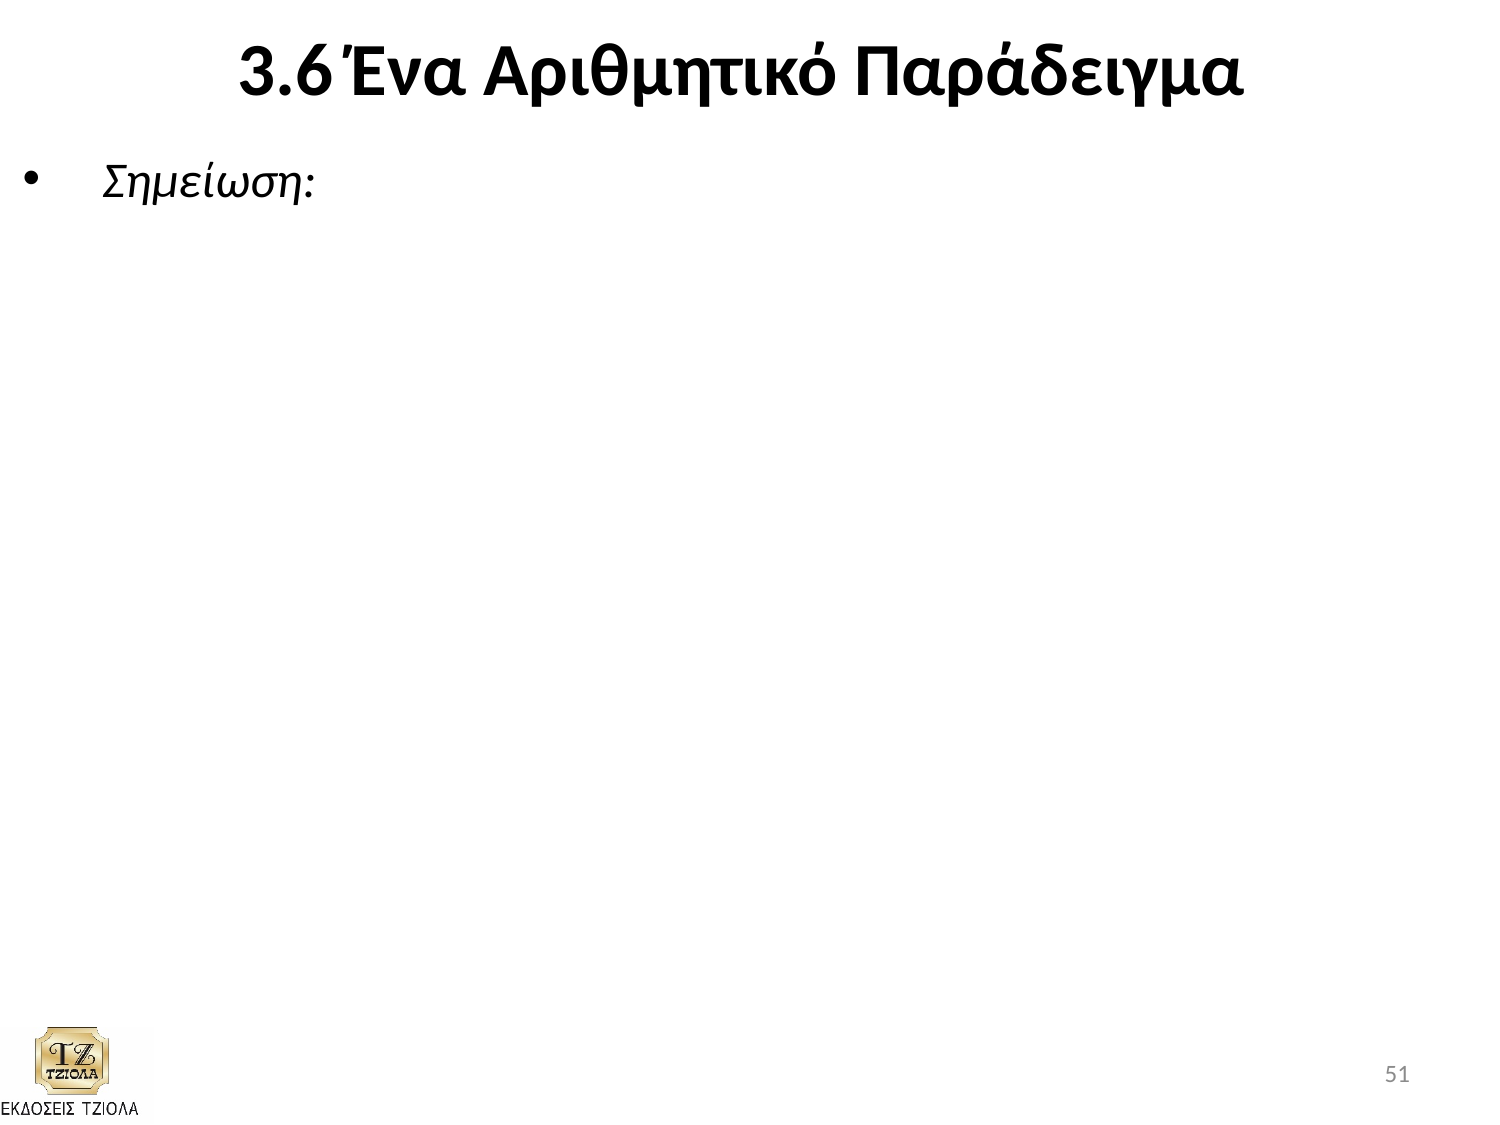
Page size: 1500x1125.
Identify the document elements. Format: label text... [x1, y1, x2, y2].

title 3.6 Ένα Αριθμητικό Παράδειγμα [75, 7, 1425, 124]
slide_number 51 [1074, 1042, 1425, 1103]
picture [0, 1027, 154, 1124]
